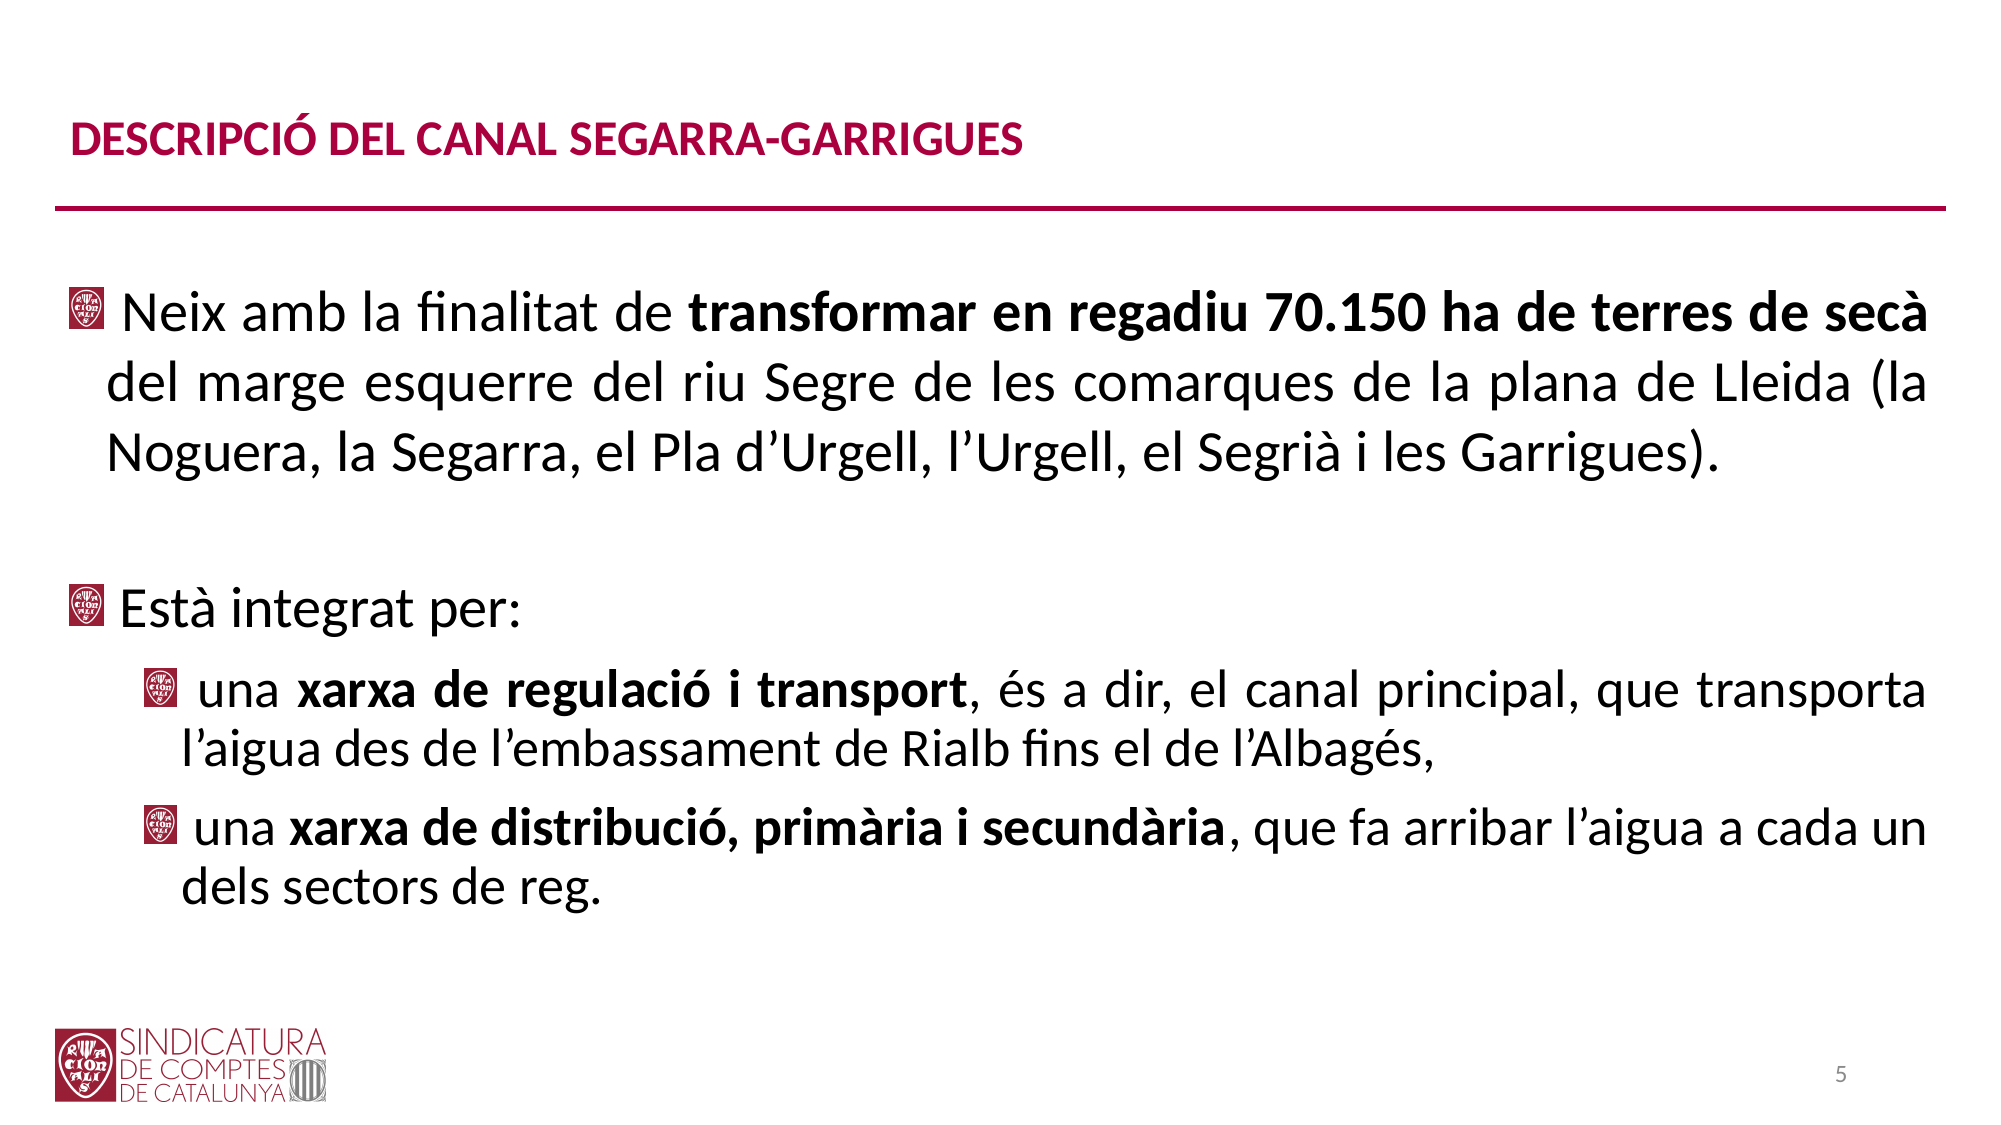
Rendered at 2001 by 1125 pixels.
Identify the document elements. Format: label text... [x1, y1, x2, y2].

slide_number 5 [1412, 1042, 1863, 1103]
picture [144, 668, 177, 707]
list Neix amb la finalitat de transformar en regadiu 70.150 ha de terres de secà del marge esquerre del riu Segre de les comarques de la plana de Lleida (la Noguera, la Segarra, el Pla d’Urgell, l’Urgell, el Segrià i les Garrigues). Està integrat per: una xarxa de regulació i transport, és a dir, el canal principal, que transporta l’aigua des de l’embassament de Rialb fins el de l’Albagés, una xarxa de distribució, primària i secundària, que fa arribar l’aigua a cada un dels sectors de reg. [54, 265, 1945, 1000]
picture [69, 287, 104, 329]
picture [144, 805, 177, 844]
picture [55, 1028, 326, 1102]
title DESCRIPCIÓ DEL CANAL SEGARRA-GARRIGUES [55, 91, 1946, 188]
picture [69, 584, 104, 626]
